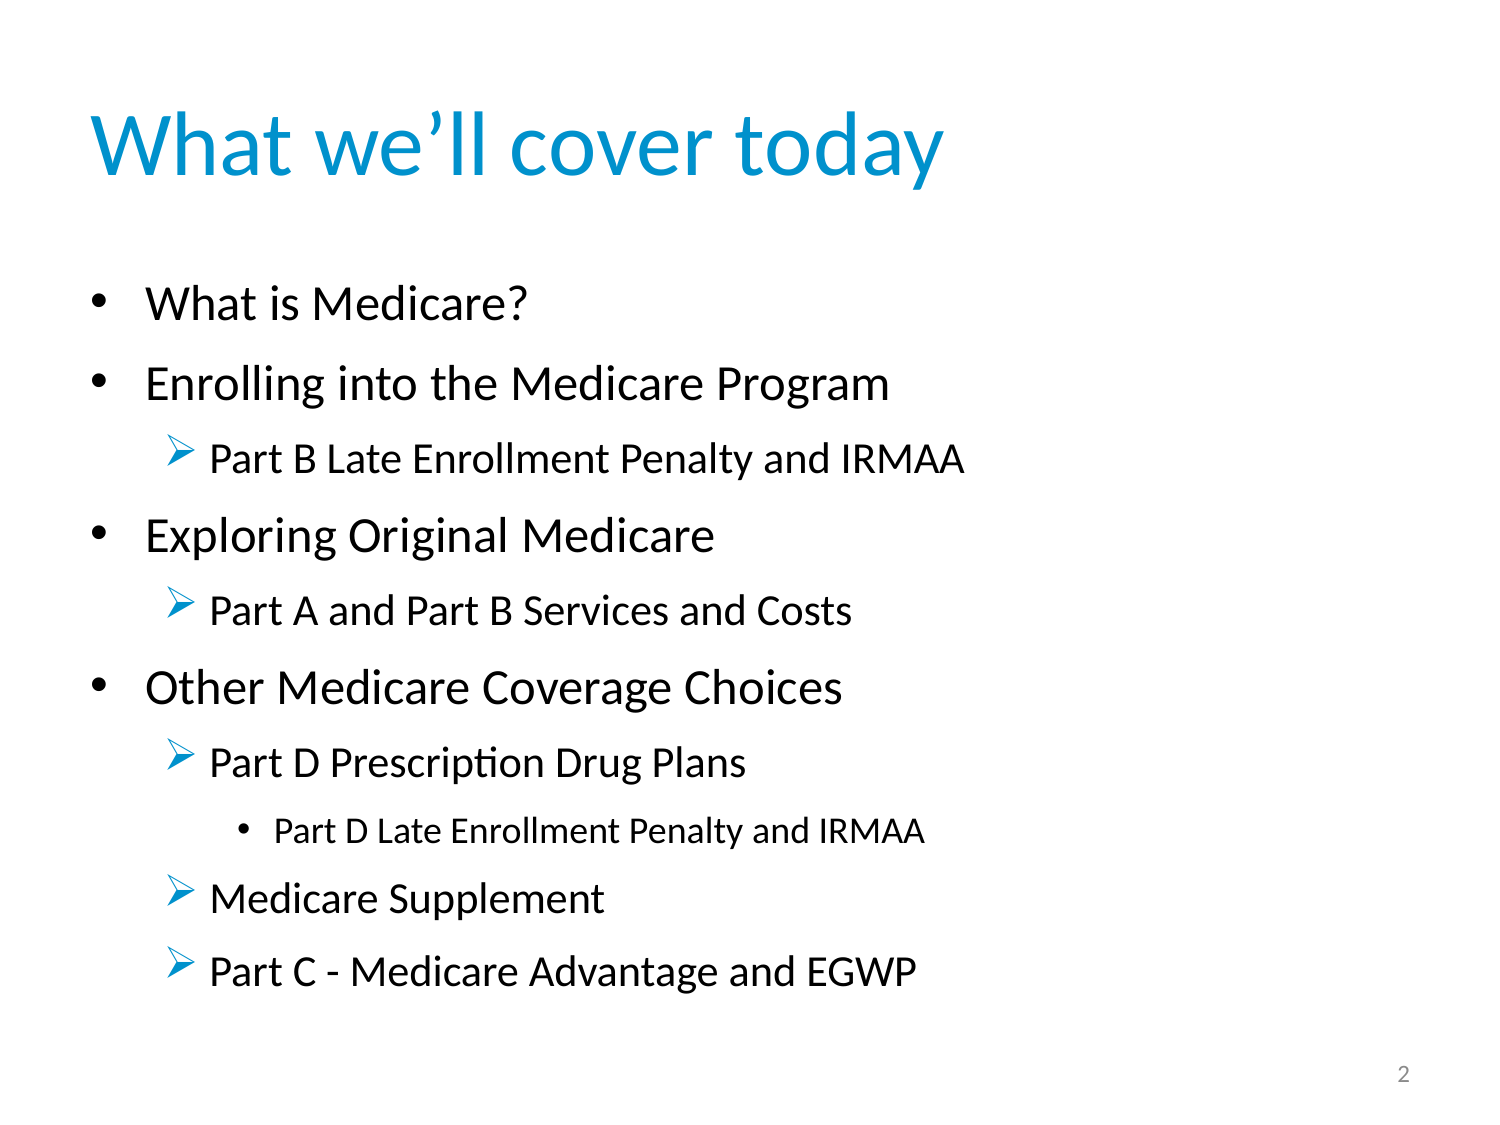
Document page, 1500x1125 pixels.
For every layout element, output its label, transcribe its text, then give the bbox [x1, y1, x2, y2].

title What we’ll cover today [75, 45, 1425, 233]
slide_number 2 [1074, 1042, 1425, 1103]
list What is Medicare? Enrolling into the Medicare Program Part B Late Enrollment Penalty and IRMAA Exploring Original Medicare Part A and Part B Services and Costs Other Medicare Coverage Choices Part D Prescription Drug Plans Part D Late Enrollment Penalty and IRMAA Medicare Supplement Part C - Medicare Advantage and EGWP [75, 262, 1425, 1005]
